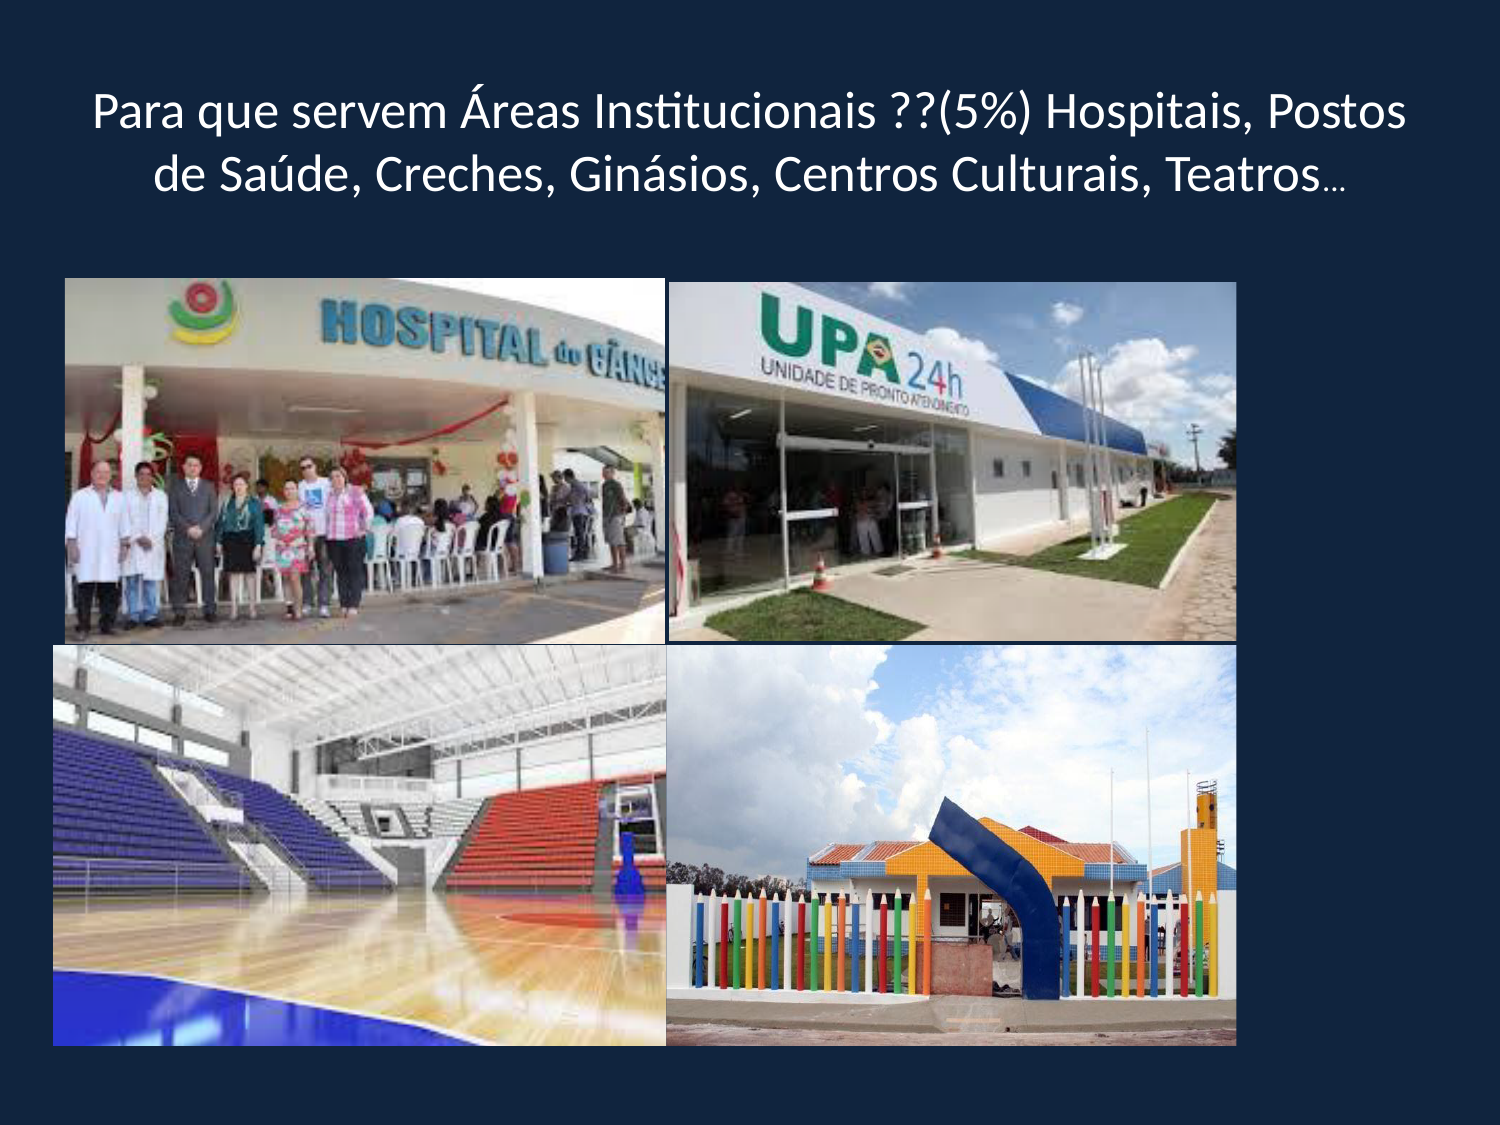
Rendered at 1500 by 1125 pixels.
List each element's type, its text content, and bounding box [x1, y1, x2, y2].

picture [668, 282, 1237, 642]
picture [52, 644, 1237, 1046]
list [64, 278, 666, 643]
title Para que servem Áreas Institucionais ??(5%) Hospitais, Postos de Saúde, Creches, Ginásios, Centros Culturais, Teatros... [75, 45, 1425, 233]
